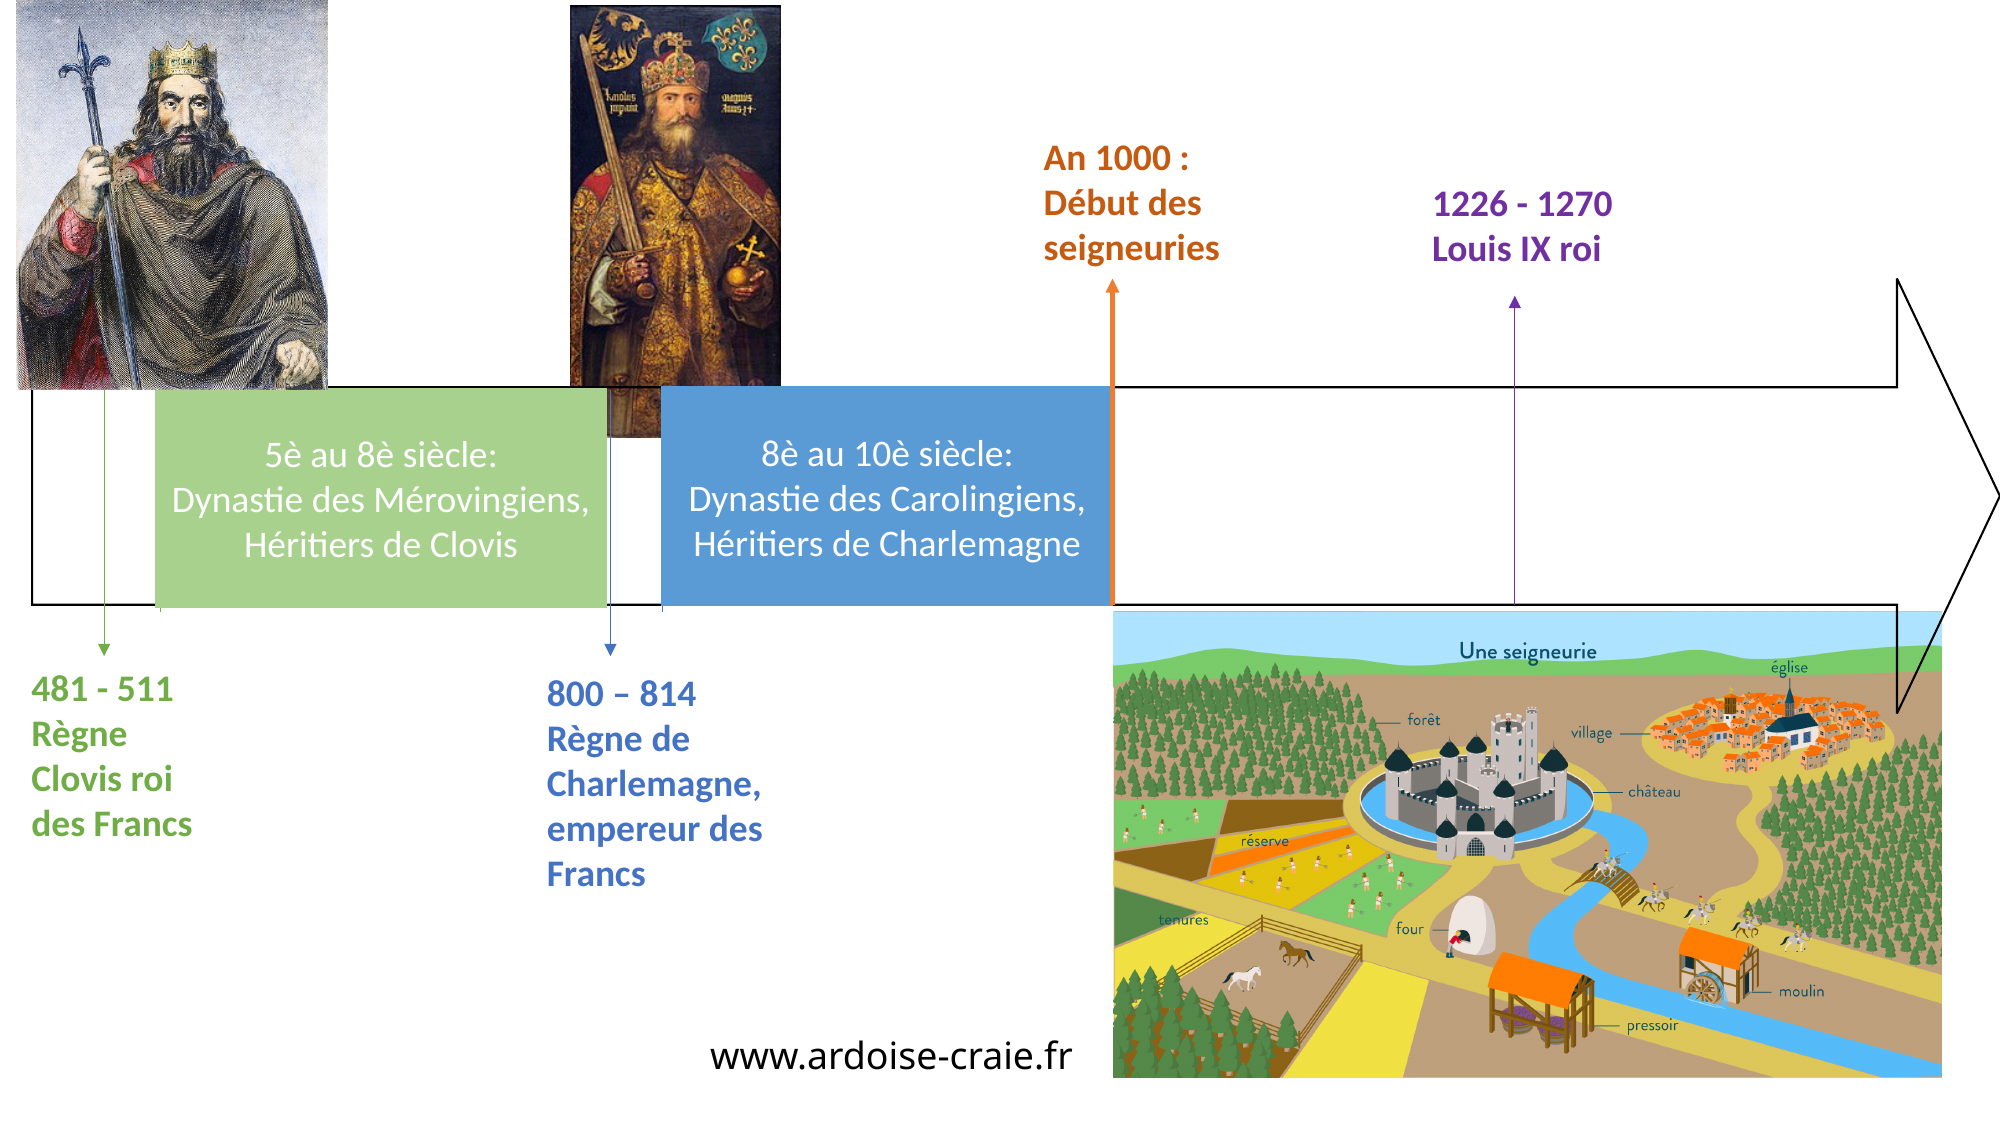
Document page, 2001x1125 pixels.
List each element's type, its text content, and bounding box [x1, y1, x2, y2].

text_box 1226 - 1270 Louis IX roi [1417, 171, 1628, 277]
text_box [611, 438, 661, 606]
text_box 5è au 8è siècle: Dynastie des Mérovingiens, Héritiers de Clovis [161, 388, 607, 608]
picture [16, 0, 328, 390]
text_box [1113, 278, 2000, 621]
text_box An 1000 : Début des seigneuries [1029, 125, 1239, 275]
text_box 800 – 814 Règne de Charlemagne, empereur des Francs [532, 661, 819, 901]
picture [1113, 611, 1942, 1078]
text_box 481 - 511 Règne Clovis roi des Francs [16, 656, 215, 851]
text_box www.ardoise-craie.fr [695, 1024, 1088, 1085]
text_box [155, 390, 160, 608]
text_box [31, 390, 104, 606]
picture [570, 5, 781, 438]
text_box 8è au 10è siècle: Dynastie des Carolingiens, Héritiers de Charlemagne [663, 386, 1113, 606]
text_box [105, 390, 155, 606]
